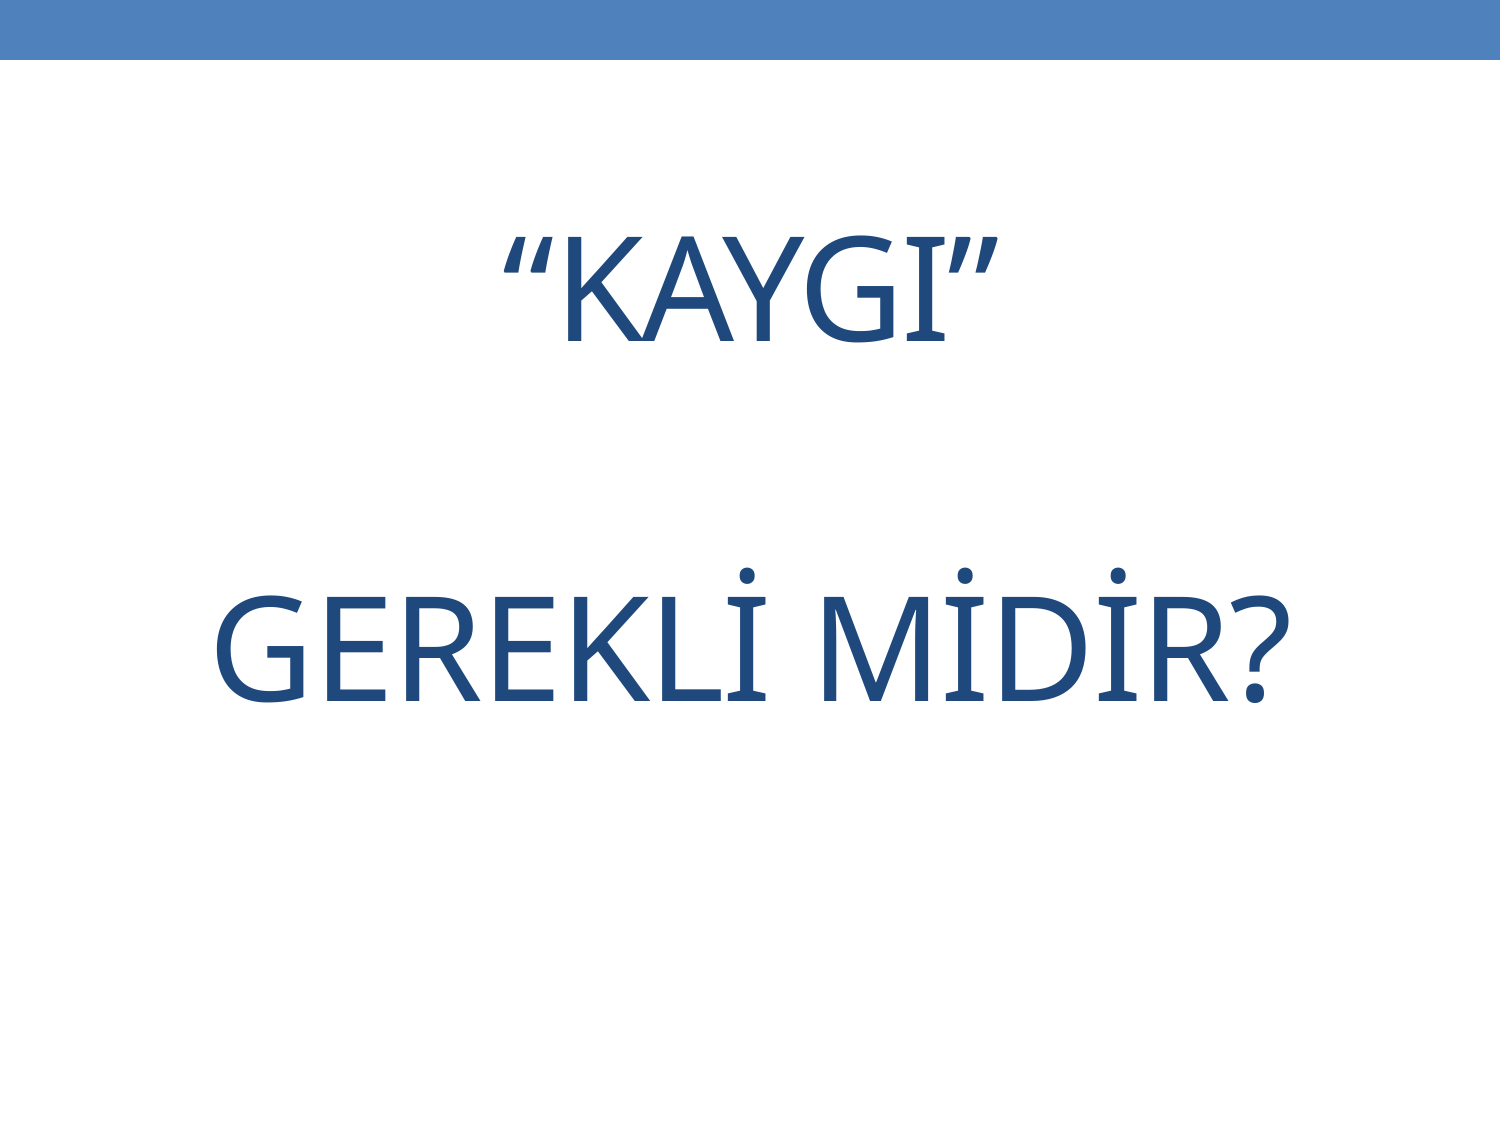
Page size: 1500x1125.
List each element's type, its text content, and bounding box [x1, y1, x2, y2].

title “KAYGI” GEREKLİ MİDİR? [178, 193, 1324, 731]
